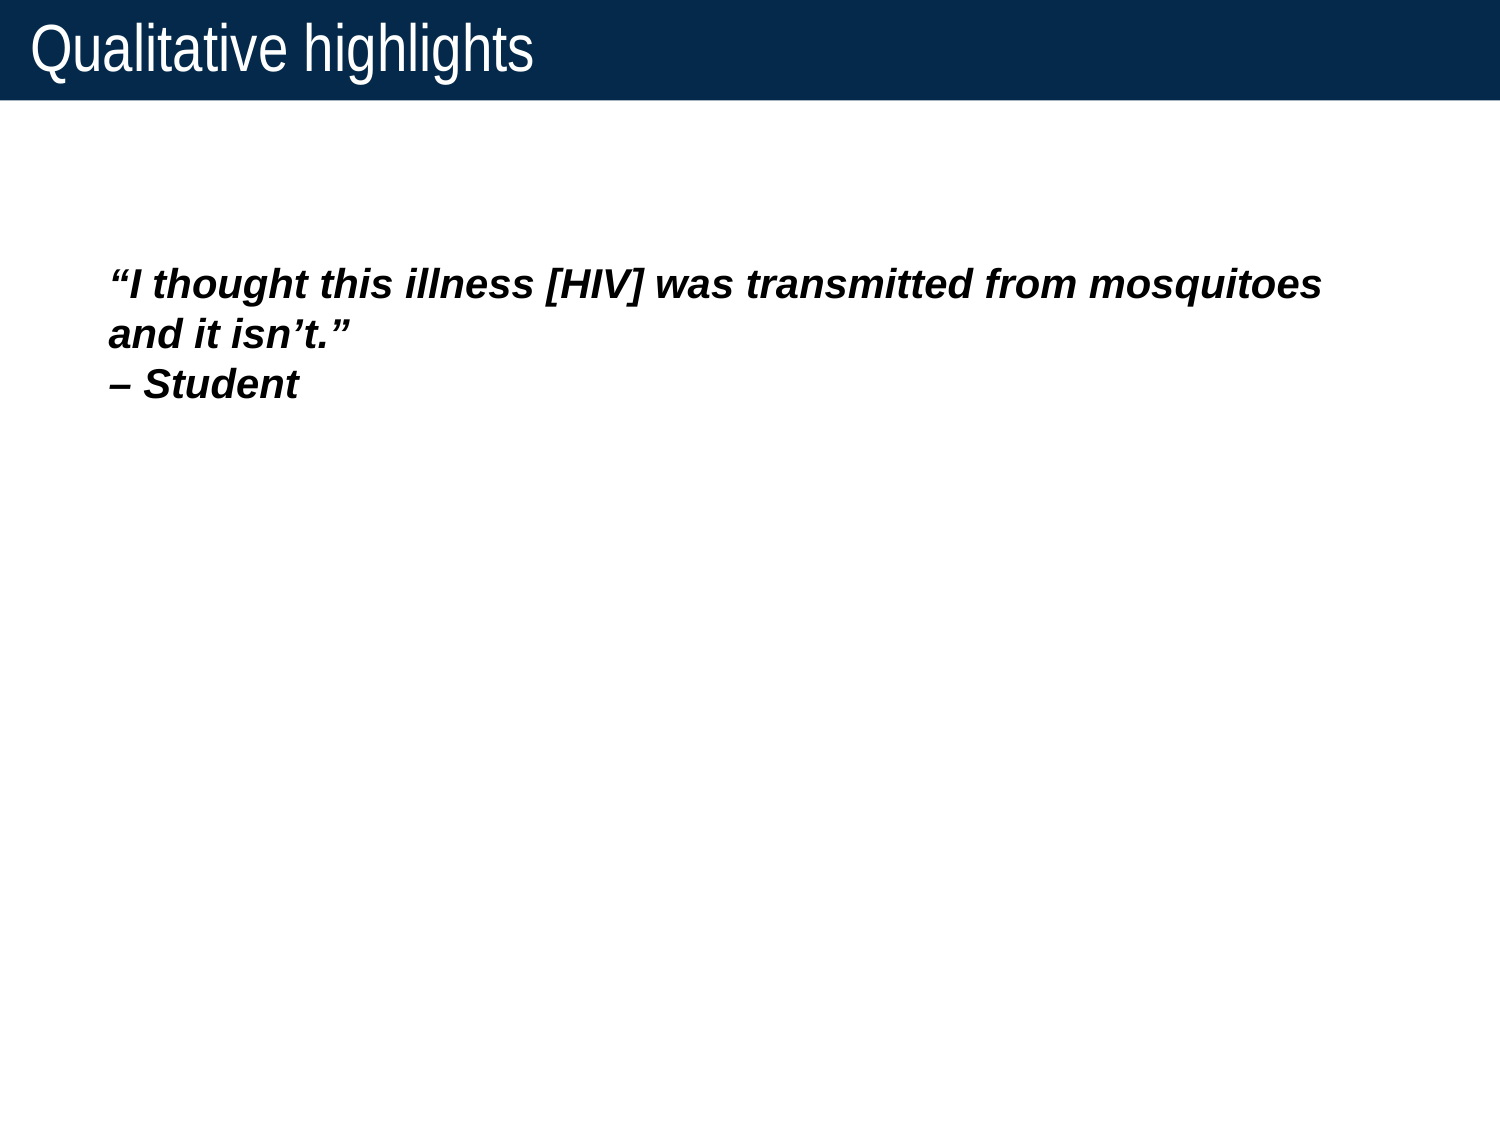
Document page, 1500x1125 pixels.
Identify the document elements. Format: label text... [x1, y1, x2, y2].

title Qualitative highlights [0, 0, 1500, 101]
text_box “I thought this illness [HIV] was transmitted from mosquitoes and it isn’t.” – Student [93, 249, 1407, 465]
